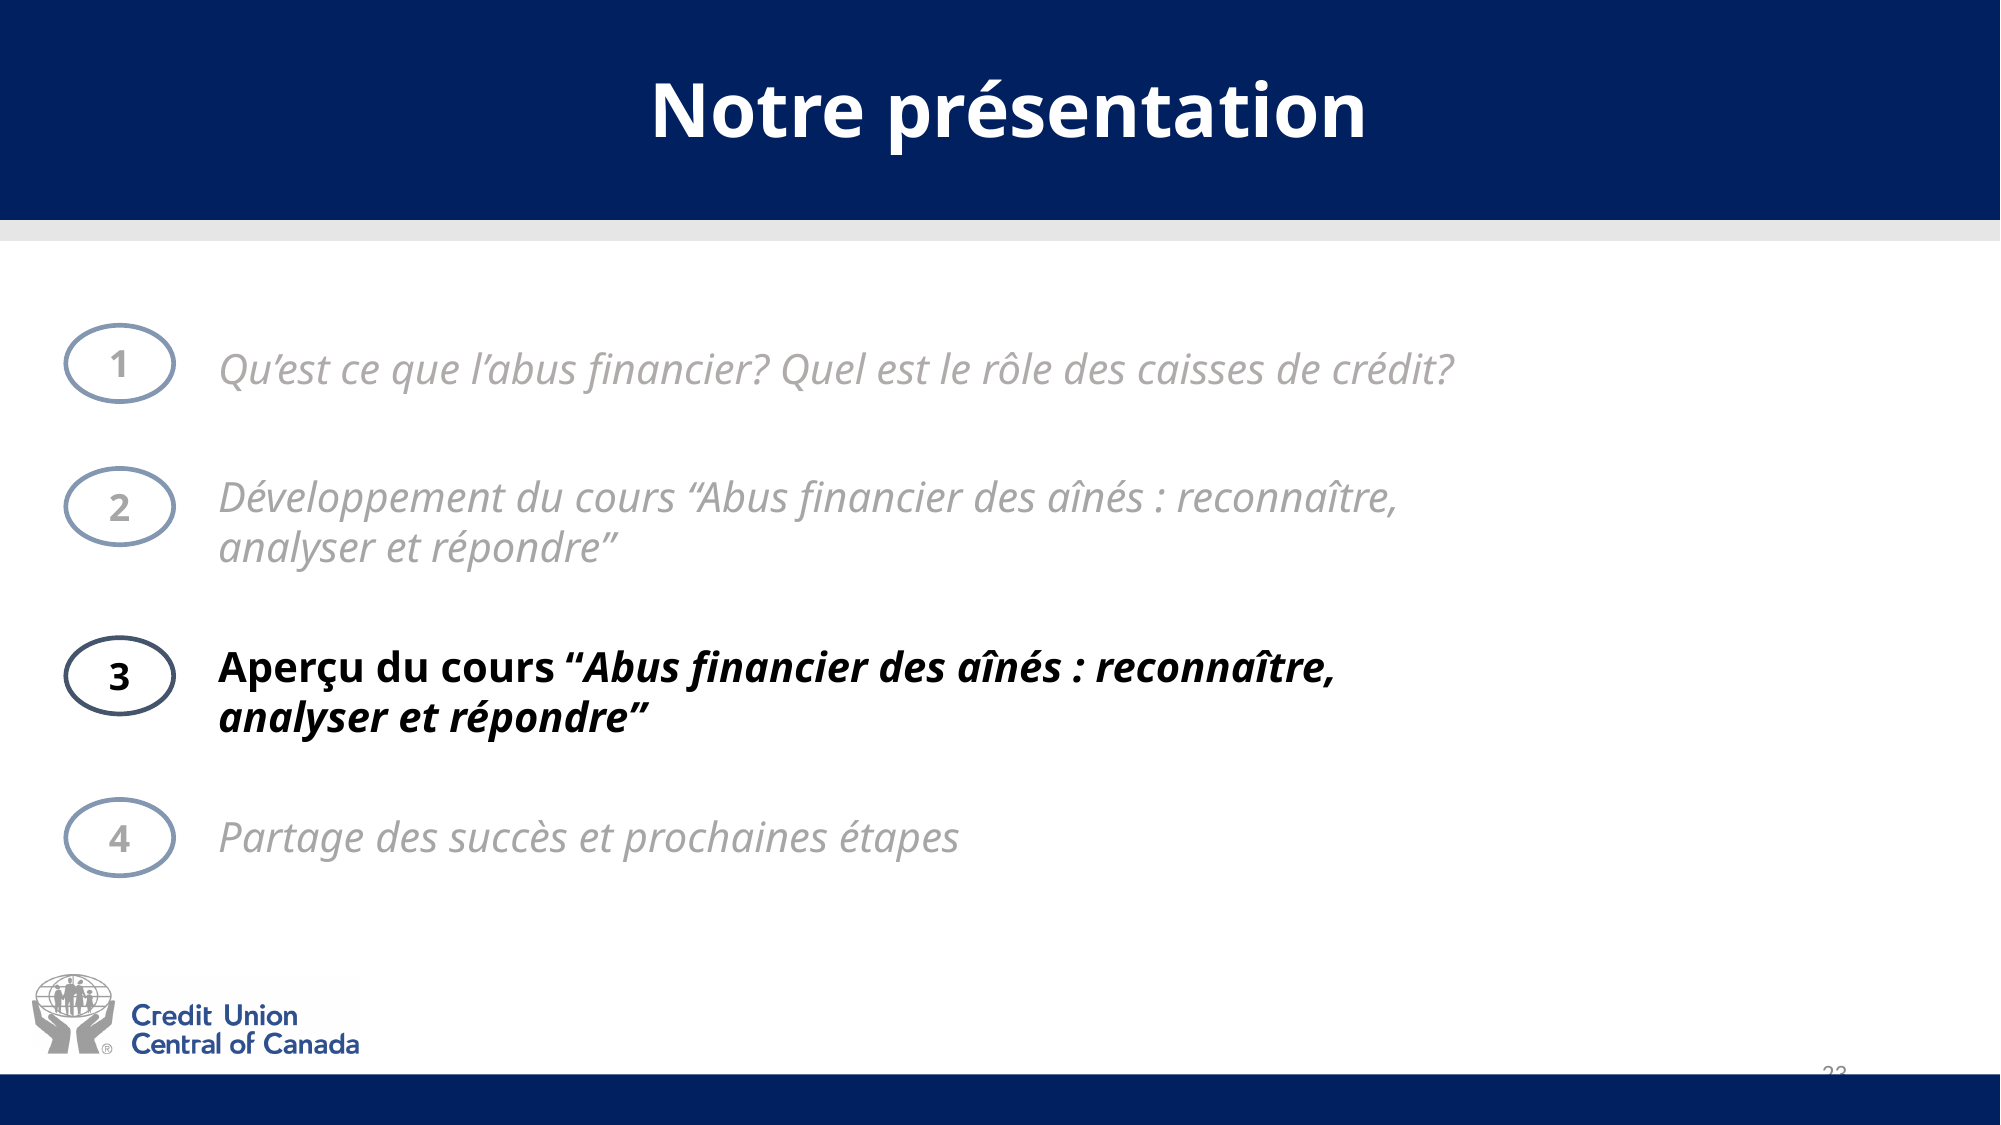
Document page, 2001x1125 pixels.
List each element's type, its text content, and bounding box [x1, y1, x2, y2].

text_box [65, 325, 1500, 463]
picture [32, 974, 359, 1054]
text_box Notre présentation [333, 55, 1686, 160]
text_box [0, 0, 2000, 221]
text_box [0, 1073, 2000, 1125]
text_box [65, 463, 1500, 580]
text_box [65, 633, 1500, 750]
text_box [36, 310, 1964, 460]
slide_number 23 [1412, 1042, 1863, 1103]
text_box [65, 799, 1500, 876]
text_box [0, 221, 2000, 242]
